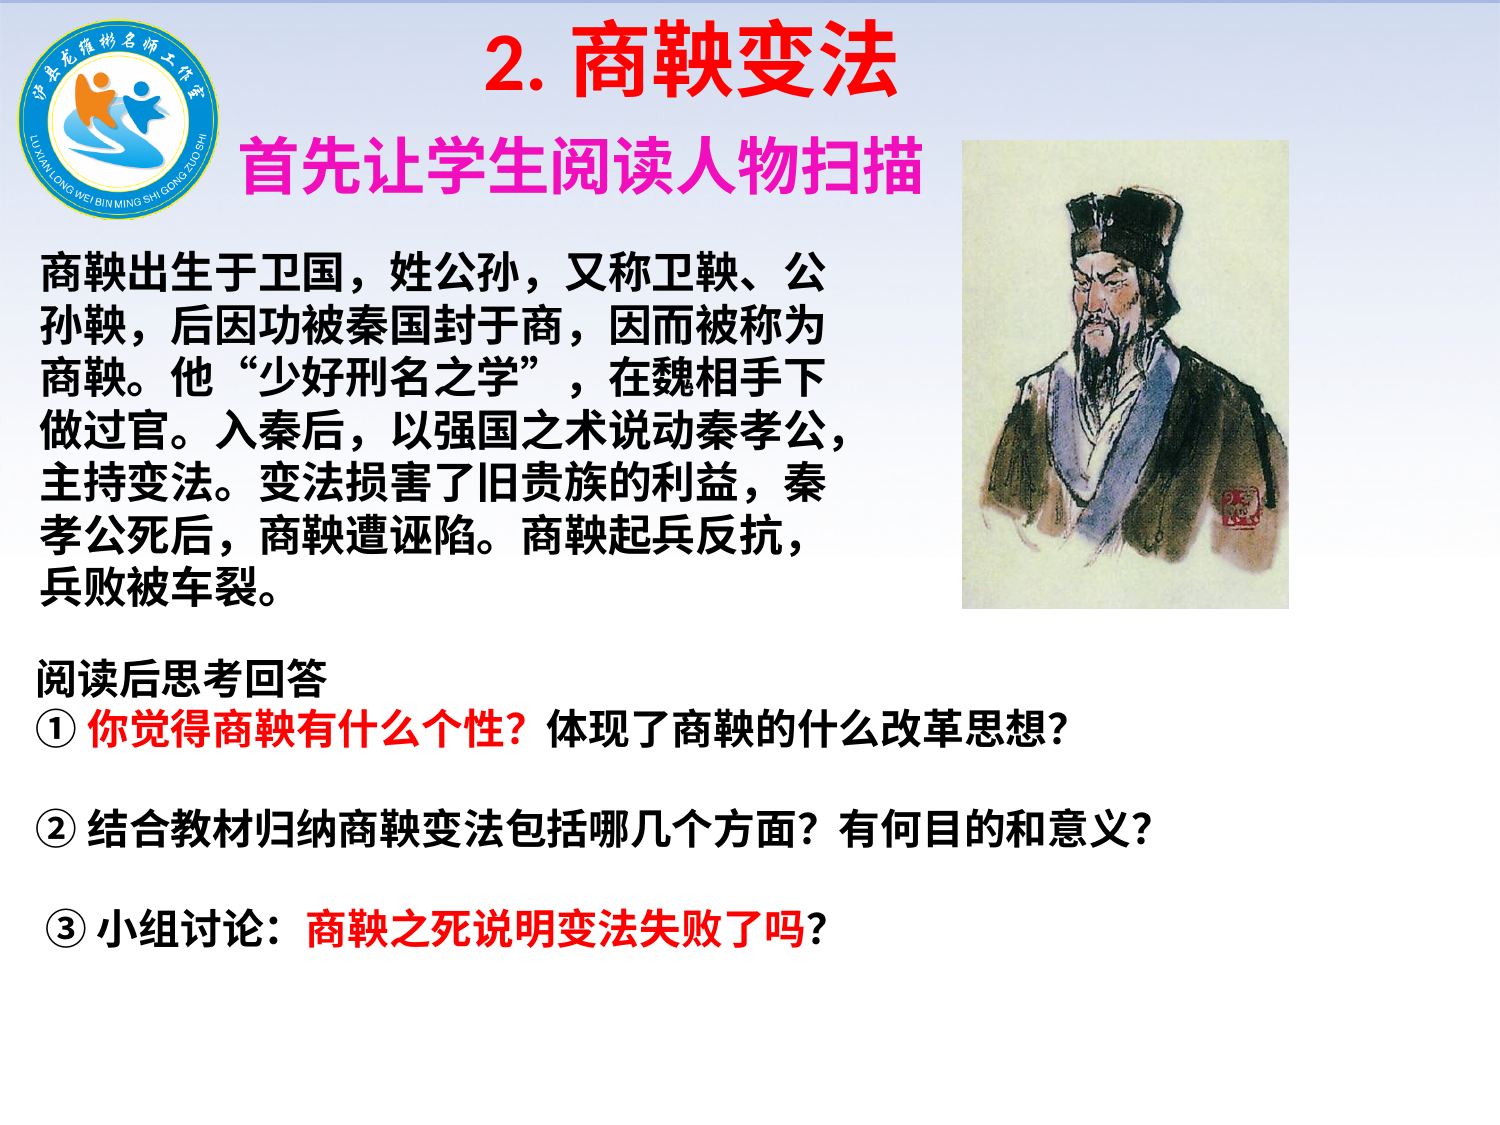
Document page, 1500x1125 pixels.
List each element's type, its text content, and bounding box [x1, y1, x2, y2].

picture [17, 18, 219, 221]
picture [962, 140, 1289, 609]
text_box 阅读后思考回答 ①你觉得商鞅有什么个性？体现了商鞅的什么改革思想？ ②结合教材归纳商鞅变法包括哪几个方面？有何目的和意义？ ③小组讨论：商鞅之死说明变法失败了吗？ [20, 645, 1383, 961]
text_box 商鞅出生于卫国，姓公孙，又称卫鞅、公孙鞅，后因功被秦国封于商，因而被称为商鞅。他“少好刑名之学”，在魏相手下做过官。入秦后，以强国之术说动秦孝公，主持变法。变法损害了旧贵族的利益，秦孝公死后，商鞅遭诬陷。商鞅起兵反抗，兵败被车裂。 [24, 237, 850, 620]
text_box 2.商鞅变法 [468, 0, 951, 115]
text_box 首先让学生阅读人物扫描 [224, 119, 989, 210]
